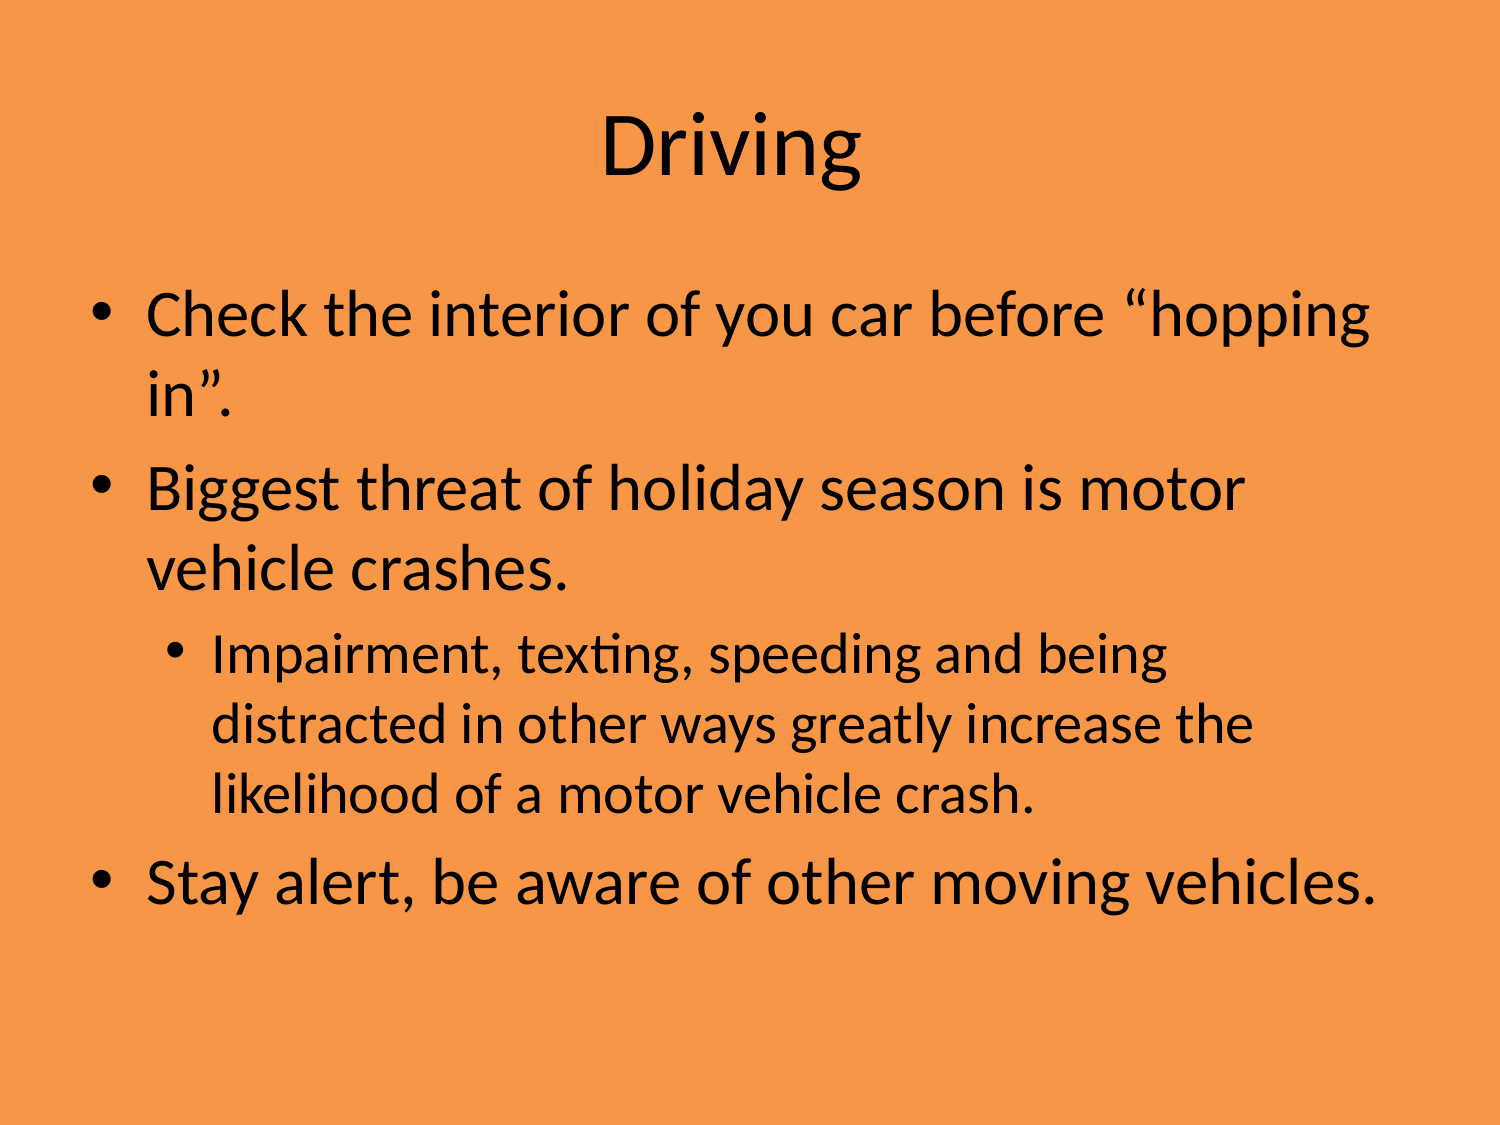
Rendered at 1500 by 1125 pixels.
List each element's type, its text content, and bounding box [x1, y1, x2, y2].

list Check the interior of you car before “hopping in”. Biggest threat of holiday season is motor vehicle crashes. Impairment, texting, speeding and being distracted in other ways greatly increase the likelihood of a motor vehicle crash. Stay alert, be aware of other moving vehicles. [75, 262, 1425, 1005]
title Driving [75, 45, 1425, 233]
